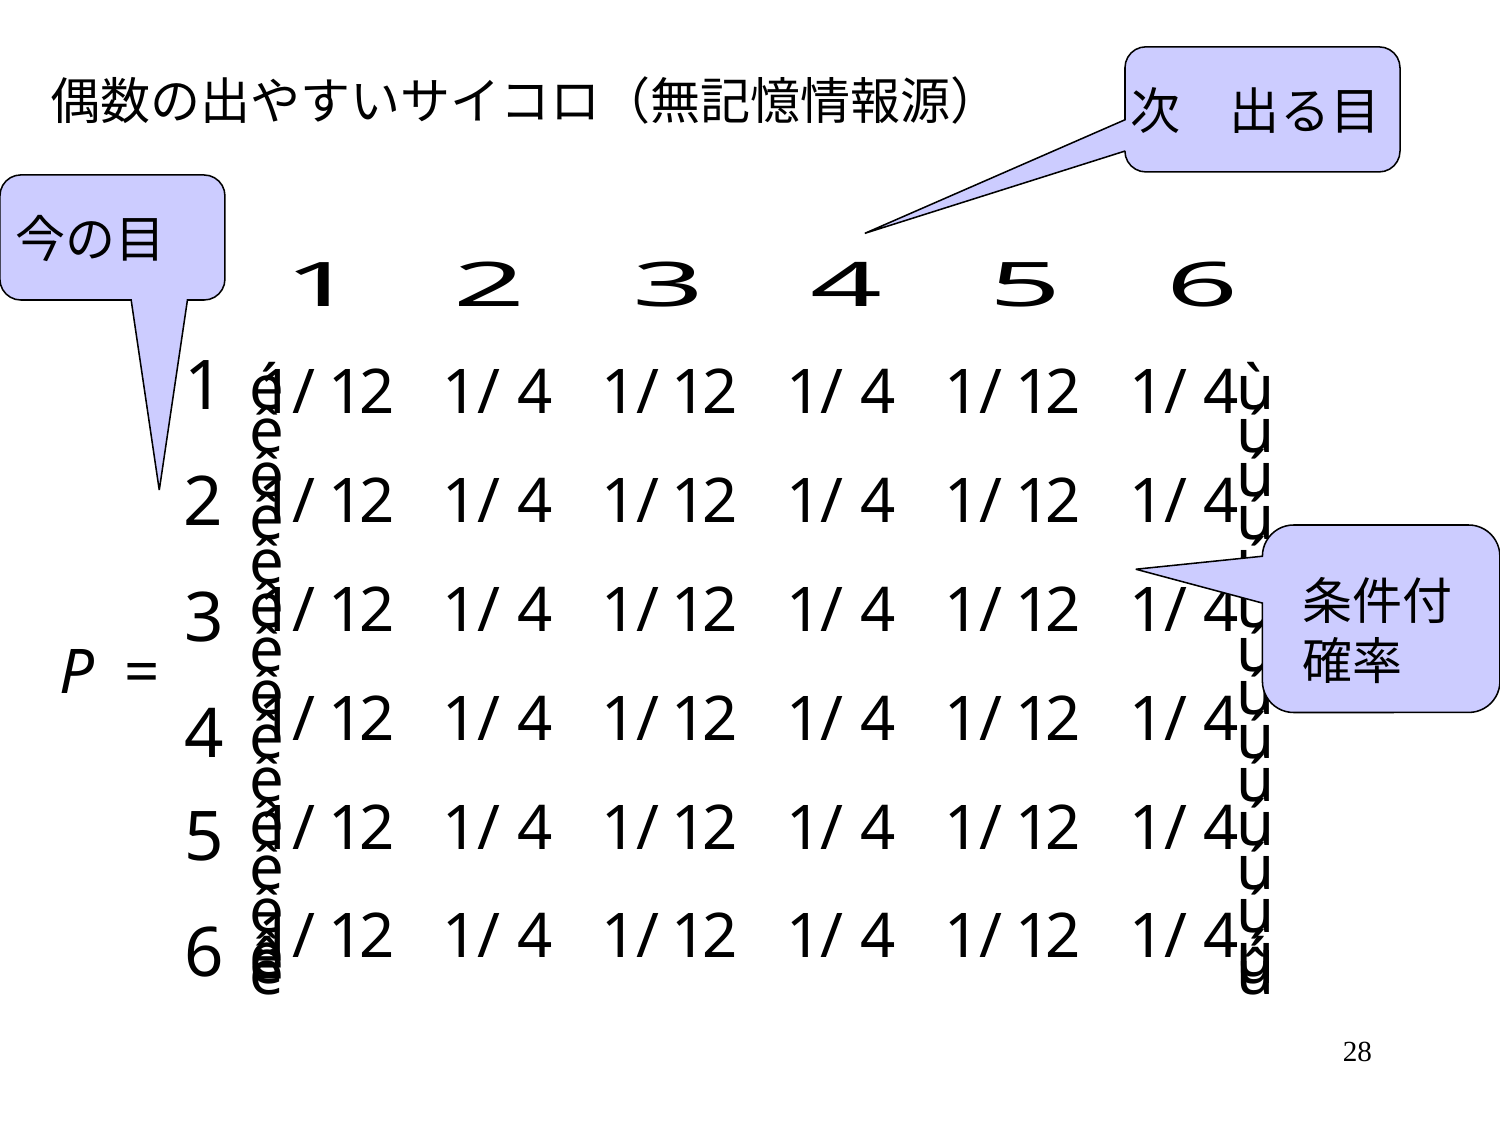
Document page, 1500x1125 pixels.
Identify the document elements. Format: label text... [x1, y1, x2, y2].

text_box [174, 349, 233, 1026]
text_box 条件付確率 [1287, 562, 1500, 698]
slide_number 28 [1074, 1024, 1388, 1101]
text_box 偶数の出やすいサイコロ（無記憶情報源） [35, 62, 1015, 138]
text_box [53, 349, 173, 1008]
text_box 今の目 [0, 199, 180, 275]
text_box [274, 249, 1251, 353]
text_box [1263, 525, 1500, 713]
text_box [233, 349, 1260, 1008]
text_box [0, 174, 225, 348]
text_box [864, 46, 1401, 234]
text_box 次 出る目 [1115, 71, 1395, 147]
